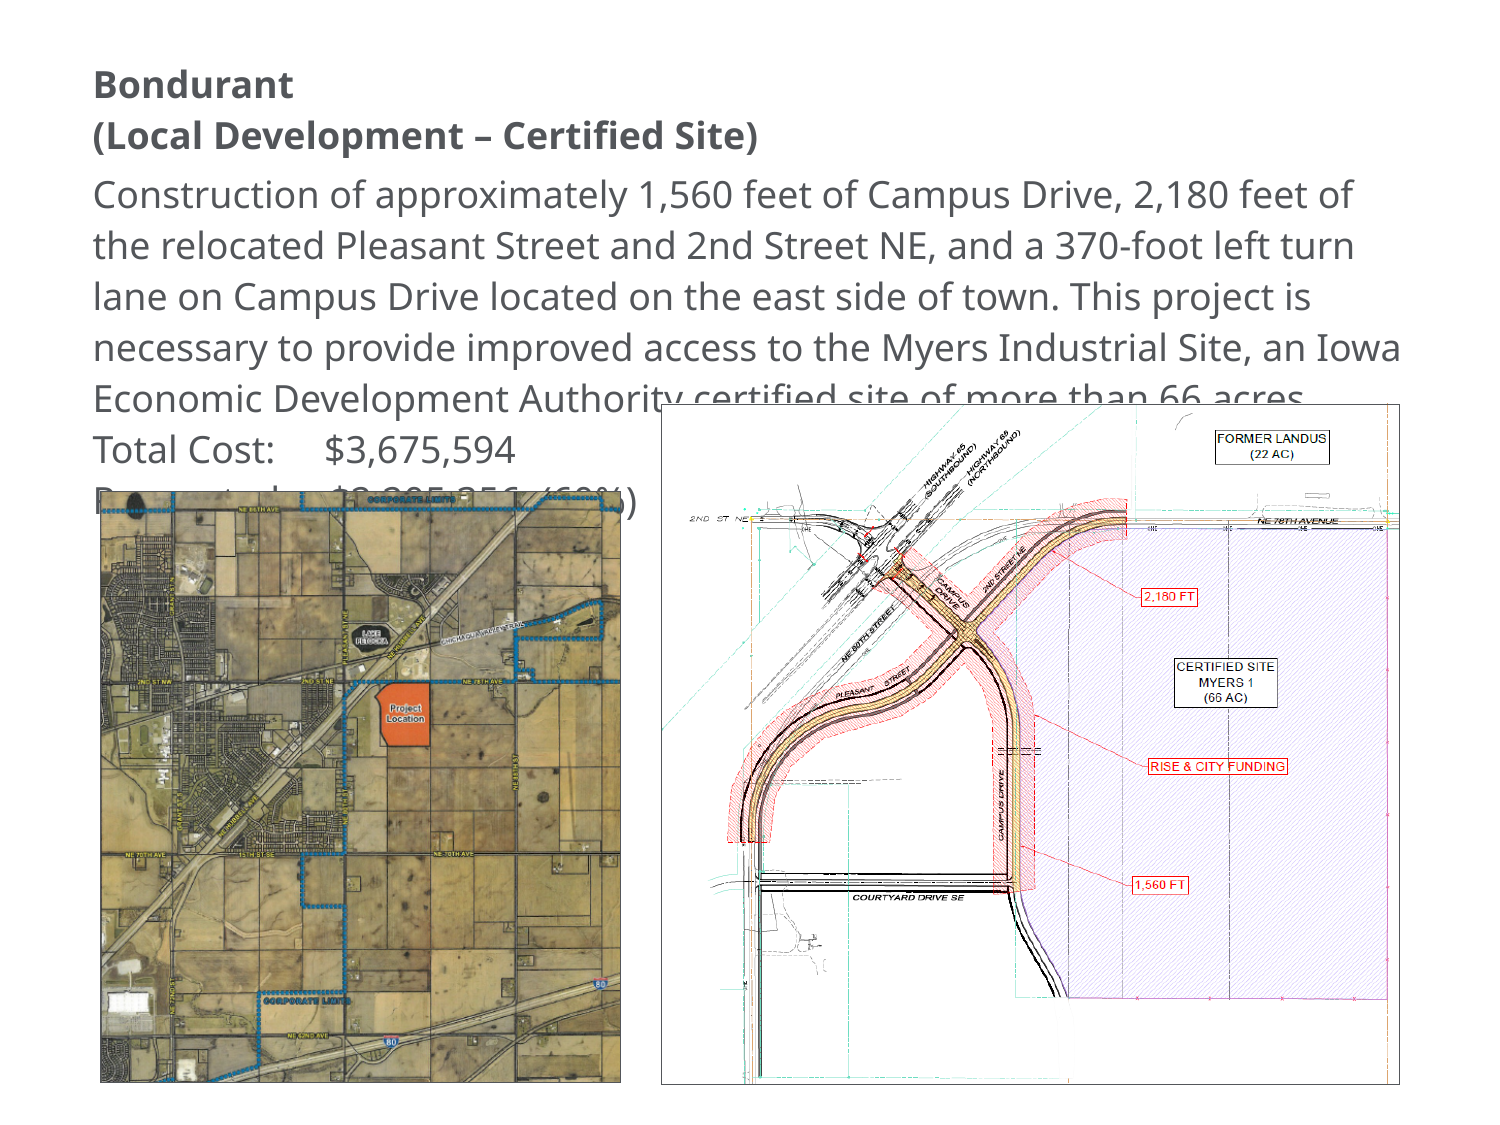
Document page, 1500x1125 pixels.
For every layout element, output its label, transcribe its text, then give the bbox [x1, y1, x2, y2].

picture [100, 491, 621, 1083]
picture [661, 403, 1401, 1085]
text_box Bondurant (Local Development – Certified Site) Construction of approximately 1,560 feet of Campus Drive, 2,180 feet of the relocated Pleasant Street and 2nd Street NE, and a 370-foot left turn lane on Campus Drive located on the east side of town. This project is necessary to provide improved access to the Myers Industrial Site, an Iowa Economic Development Authority certified site of more than 66 acres. Total Cost: $3,675,594 Requested: $2,205,356 (60%) [77, 51, 1423, 563]
